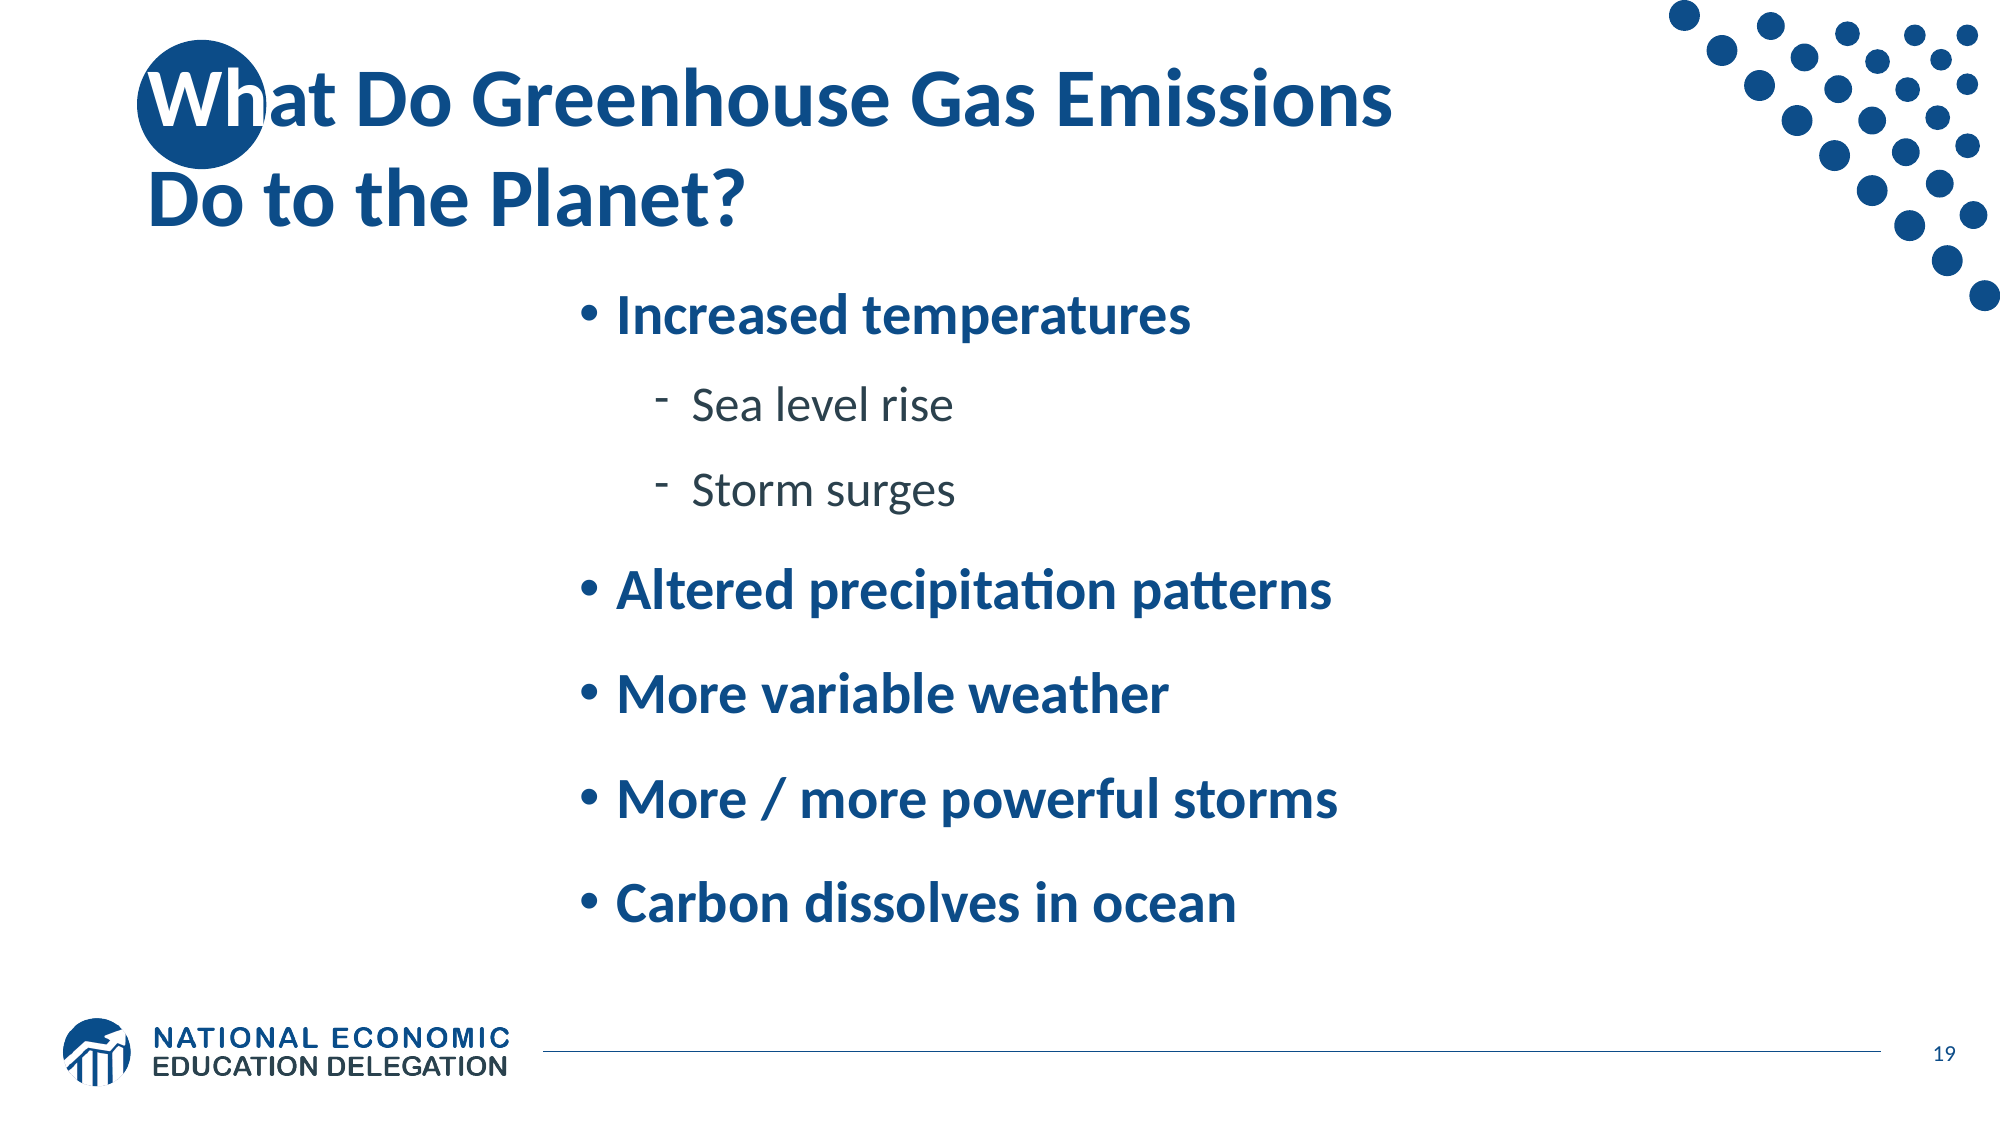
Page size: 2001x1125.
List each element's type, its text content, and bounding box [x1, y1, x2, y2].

picture [55, 1013, 520, 1091]
title What Do Greenhouse Gas Emissions Do to the Planet? [132, 35, 1858, 253]
list Increased temperatures Sea level rise Storm surges Altered precipitation patterns More variable weather More / more powerful storms Carbon dissolves in ocean [564, 252, 1427, 967]
slide_number 19 [1521, 1022, 1972, 1082]
